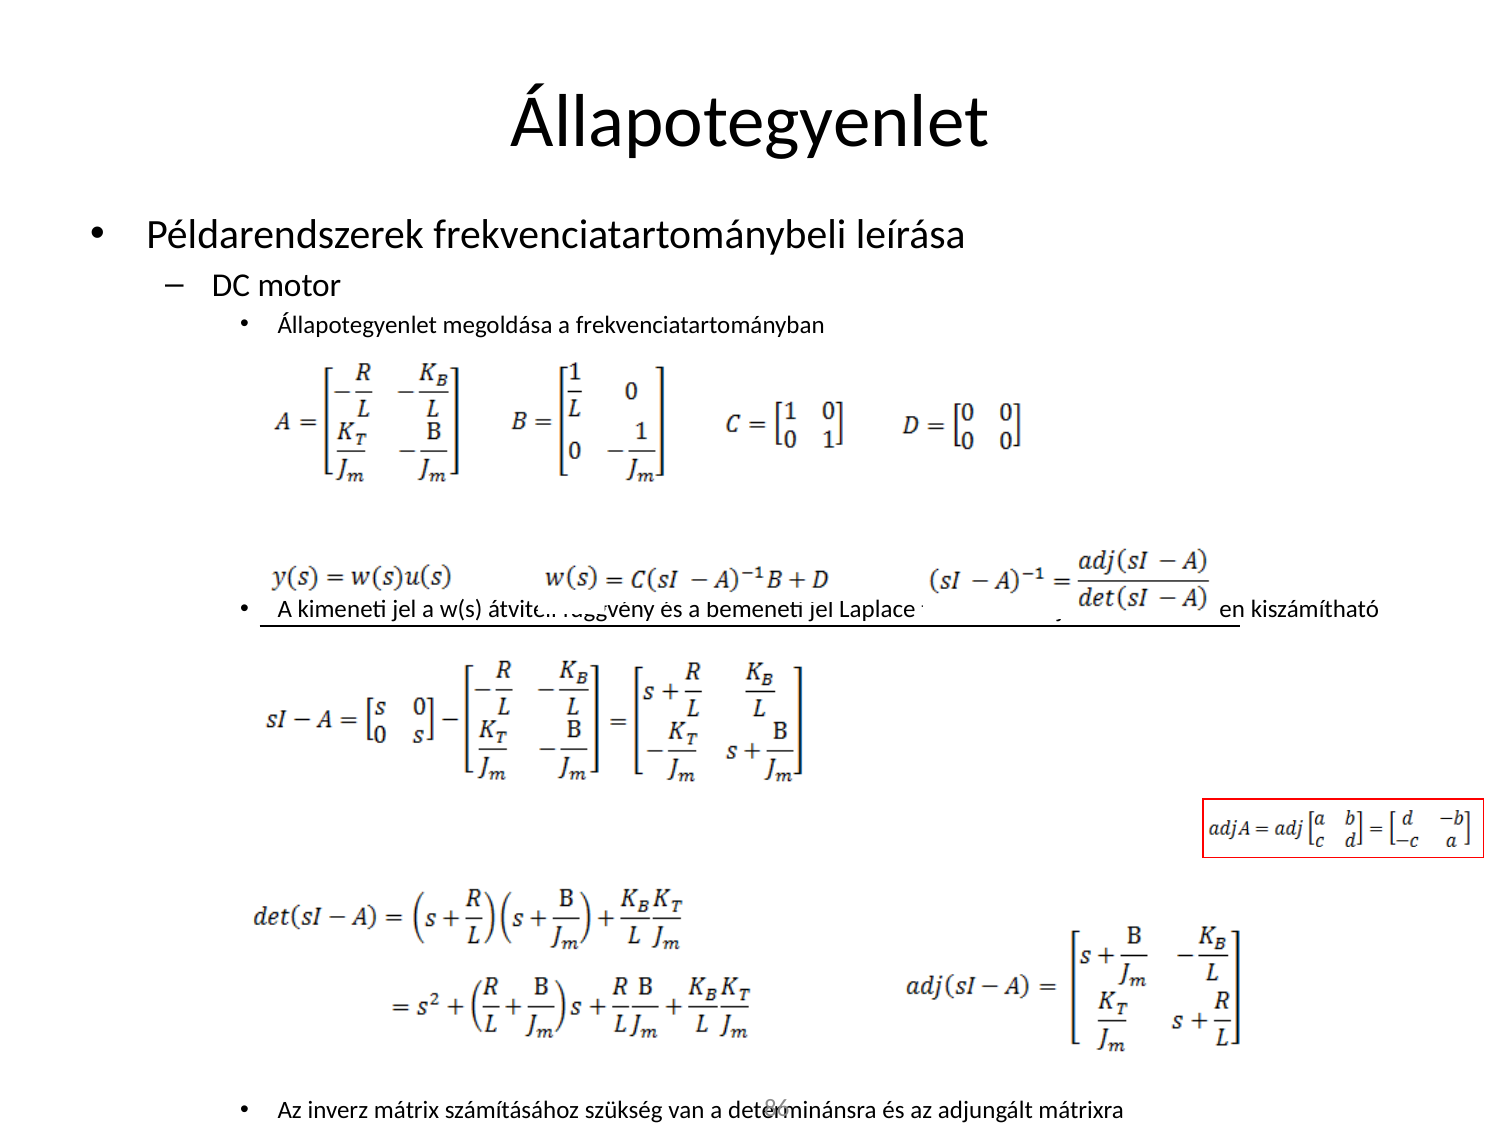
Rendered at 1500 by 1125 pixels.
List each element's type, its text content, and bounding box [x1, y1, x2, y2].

picture [265, 354, 470, 491]
slide_number 86 [714, 1088, 839, 1125]
picture [259, 654, 603, 785]
picture [902, 958, 1061, 1012]
picture [1067, 921, 1251, 1058]
picture [265, 559, 459, 596]
picture [246, 875, 691, 962]
list Példarendszerek frekvenciatartománybeli leírása DC motor Állapotegyenlet megoldása a frekvenciatartományban A kimeneti jel a w(s) átviteli függvény és a bemeneti jel Laplace transzformáltjának ismeretében kiszámítható Az inverz mátrix számításához szükség van a determinánsra és az adjungált mátrixra [74, 198, 1426, 1055]
picture [608, 650, 812, 797]
picture [500, 357, 674, 493]
title Állapotegyenlet [74, 44, 1426, 188]
picture [537, 539, 836, 615]
picture [1203, 799, 1484, 857]
picture [891, 395, 1036, 465]
picture [390, 966, 764, 1045]
picture [923, 539, 1219, 619]
picture [714, 392, 850, 465]
